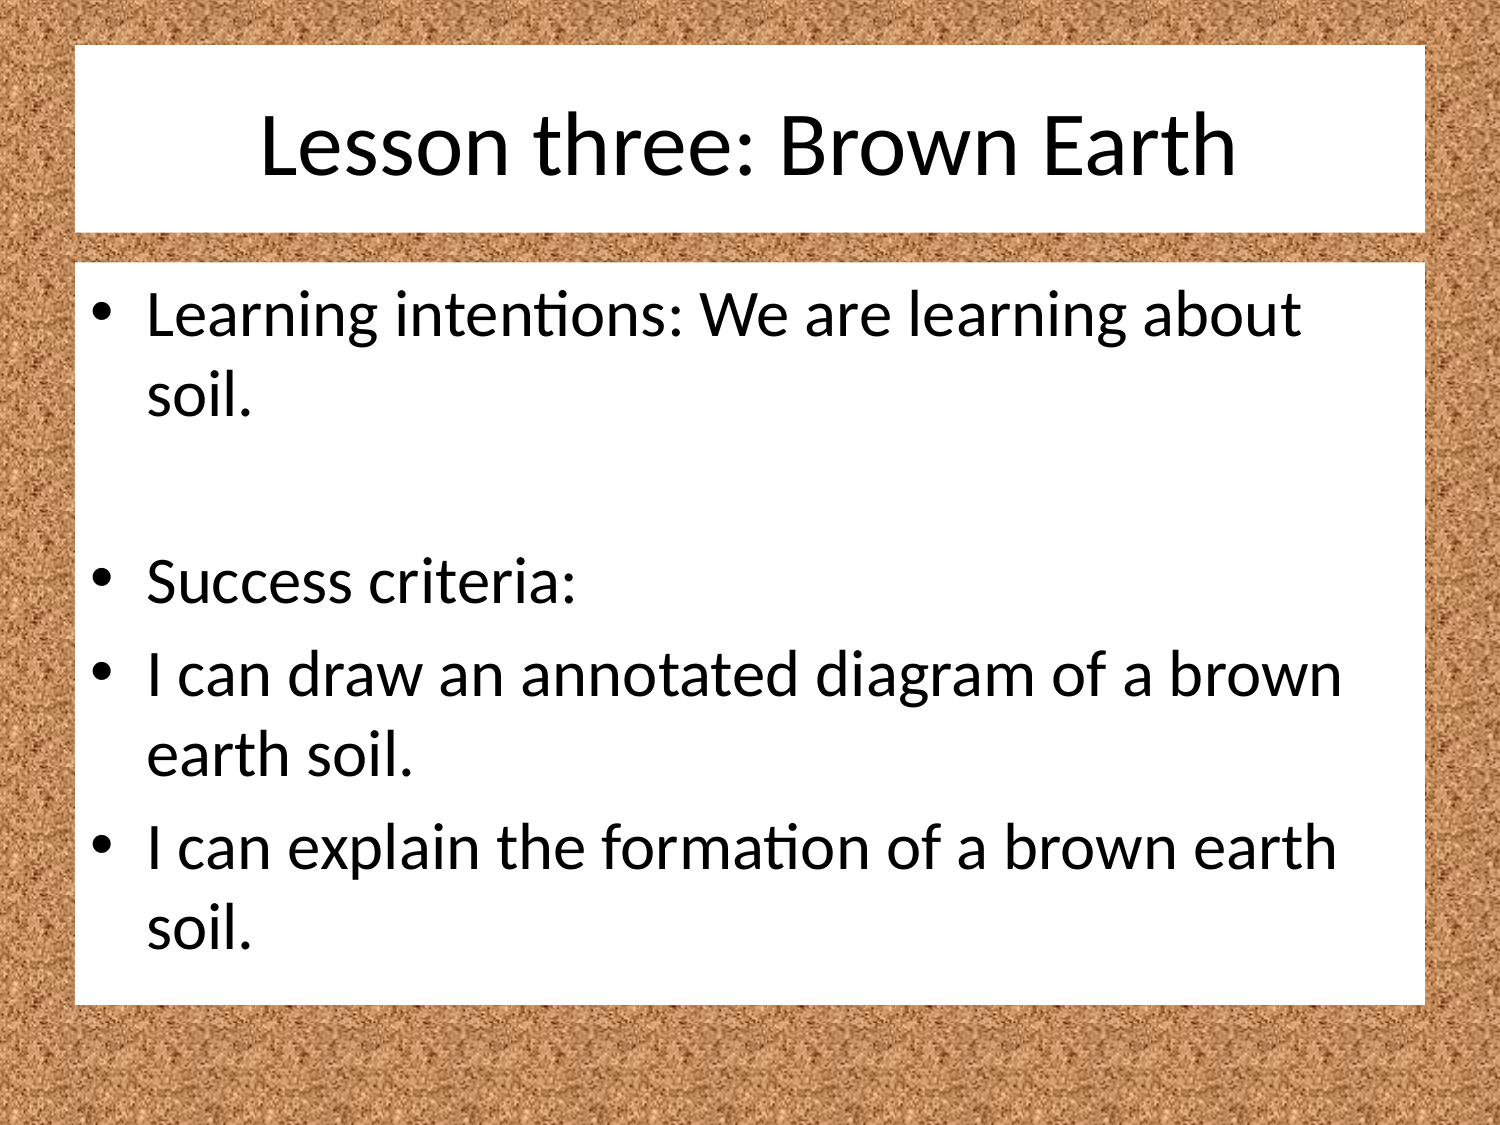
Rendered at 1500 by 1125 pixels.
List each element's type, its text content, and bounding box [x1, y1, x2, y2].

list Learning intentions: We are learning about soil. Success criteria: I can draw an annotated diagram of a brown earth soil. I can explain the formation of a brown earth soil. [75, 262, 1425, 1005]
title Lesson three: Brown Earth [75, 45, 1425, 233]
picture [0, 0, 1500, 1125]
